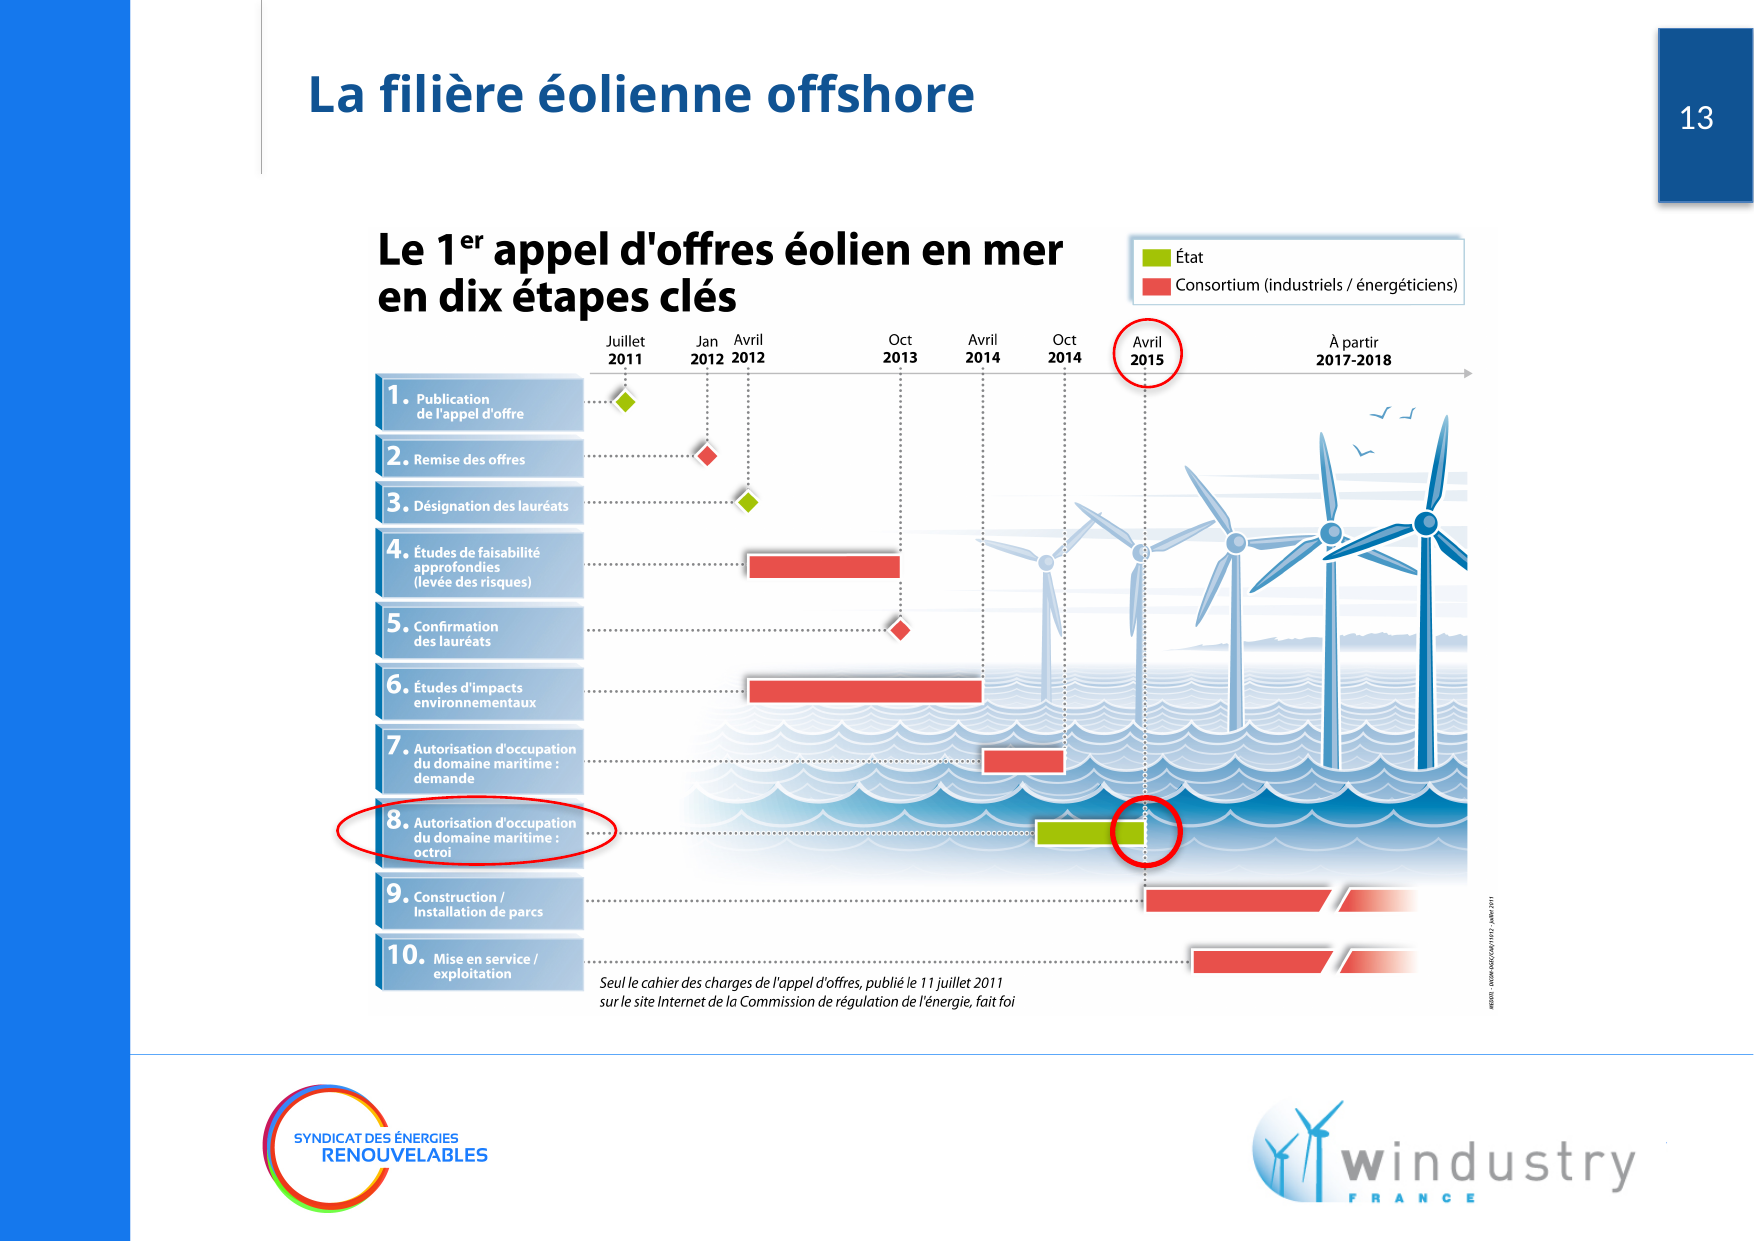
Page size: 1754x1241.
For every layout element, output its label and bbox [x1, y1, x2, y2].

text_box [261, 0, 1754, 203]
picture [0, 0, 1754, 1241]
text_box [336, 810, 362, 851]
